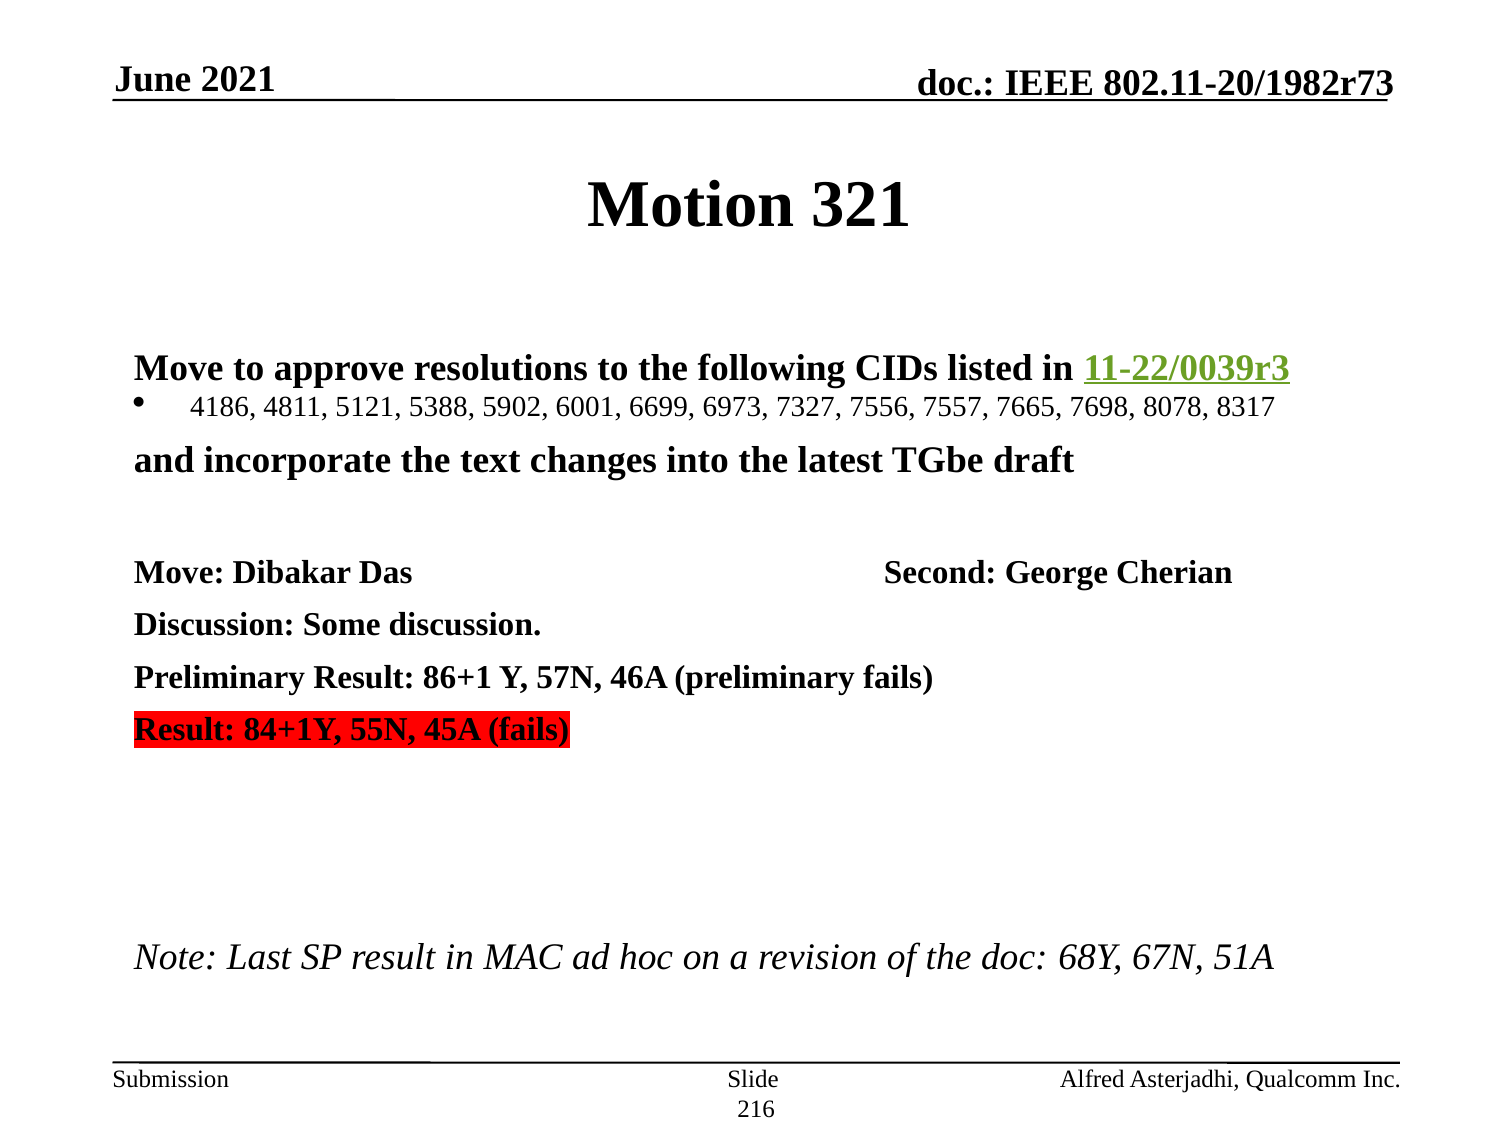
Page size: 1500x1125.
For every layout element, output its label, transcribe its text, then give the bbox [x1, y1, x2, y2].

list Move to approve resolutions to the following CIDs listed in 11-22/0039r3 4186, 4811, 5121, 5388, 5902, 6001, 6699, 6973, 7327, 7556, 7557, 7665, 7698, 8078, 8317 and incorporate the text changes into the latest TGbe draft Move: Dibakar Das Second: George Cherian Discussion: Some discussion. Preliminary Result: 86+1 Y, 57N, 46A (preliminary fails) Result: 84+1Y, 55N, 45A (fails) Note: Last SP result in MAC ad hoc on a revision of the doc: 68Y, 67N, 51A [118, 334, 1394, 1011]
slide_number Slide 216 [712, 1061, 800, 1123]
footer Alfred Asterjadhi, Qualcomm Inc. [878, 1061, 1402, 1093]
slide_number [114, 54, 423, 100]
title Motion 321 [112, 112, 1388, 288]
